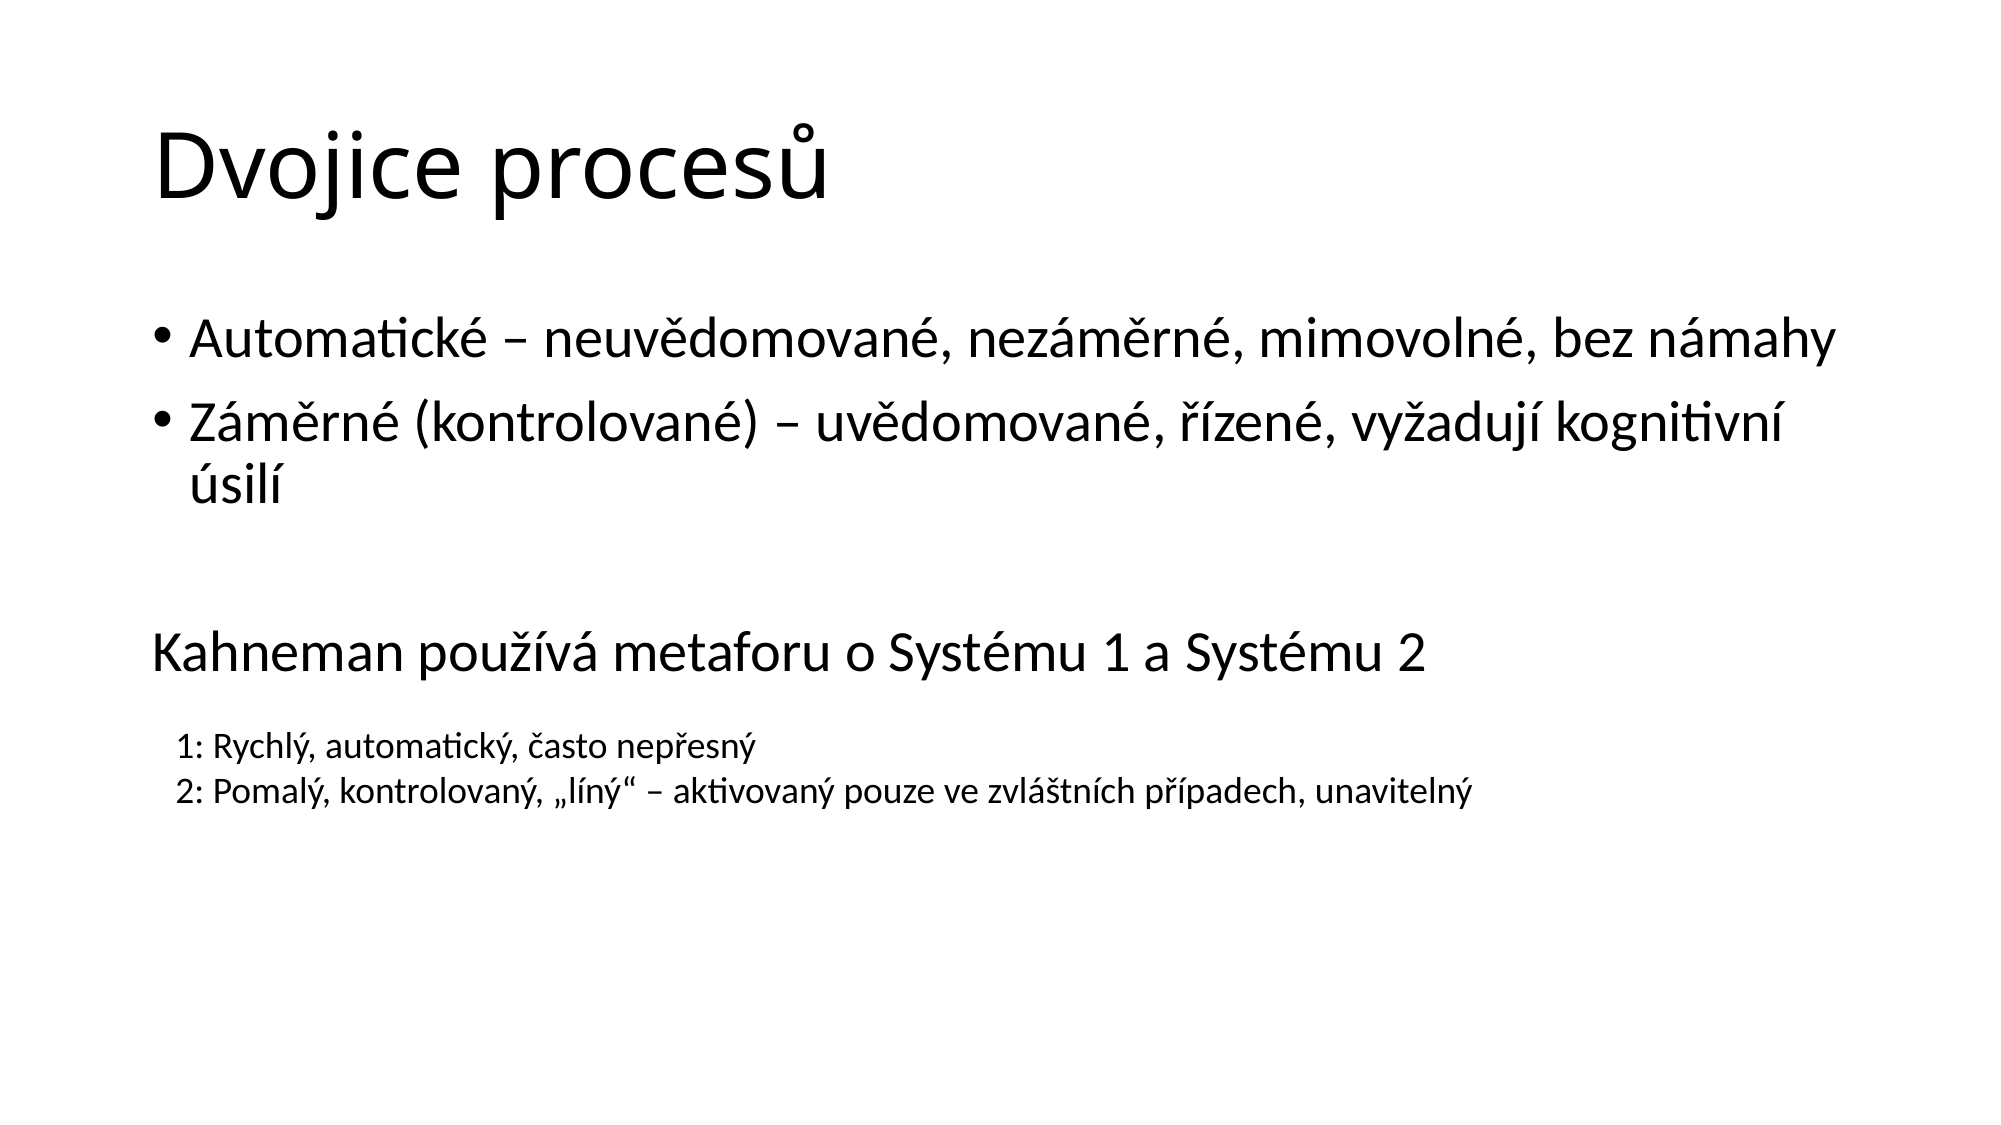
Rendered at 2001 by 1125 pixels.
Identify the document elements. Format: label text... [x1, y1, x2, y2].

list Automatické – neuvědomované, nezáměrné, mimovolné, bez námahy Záměrné (kontrolované) – uvědomované, řízené, vyžadují kognitivní úsilí Kahneman používá metaforu o Systému 1 a Systému 2 [137, 299, 1863, 738]
title Dvojice procesů [137, 59, 1863, 278]
text_box 1: Rychlý, automatický, často nepřesný 2: Pomalý, kontrolovaný, „líný“ – aktivovaný pouze ve zvláštních případech, unavitelný [160, 714, 1610, 819]
